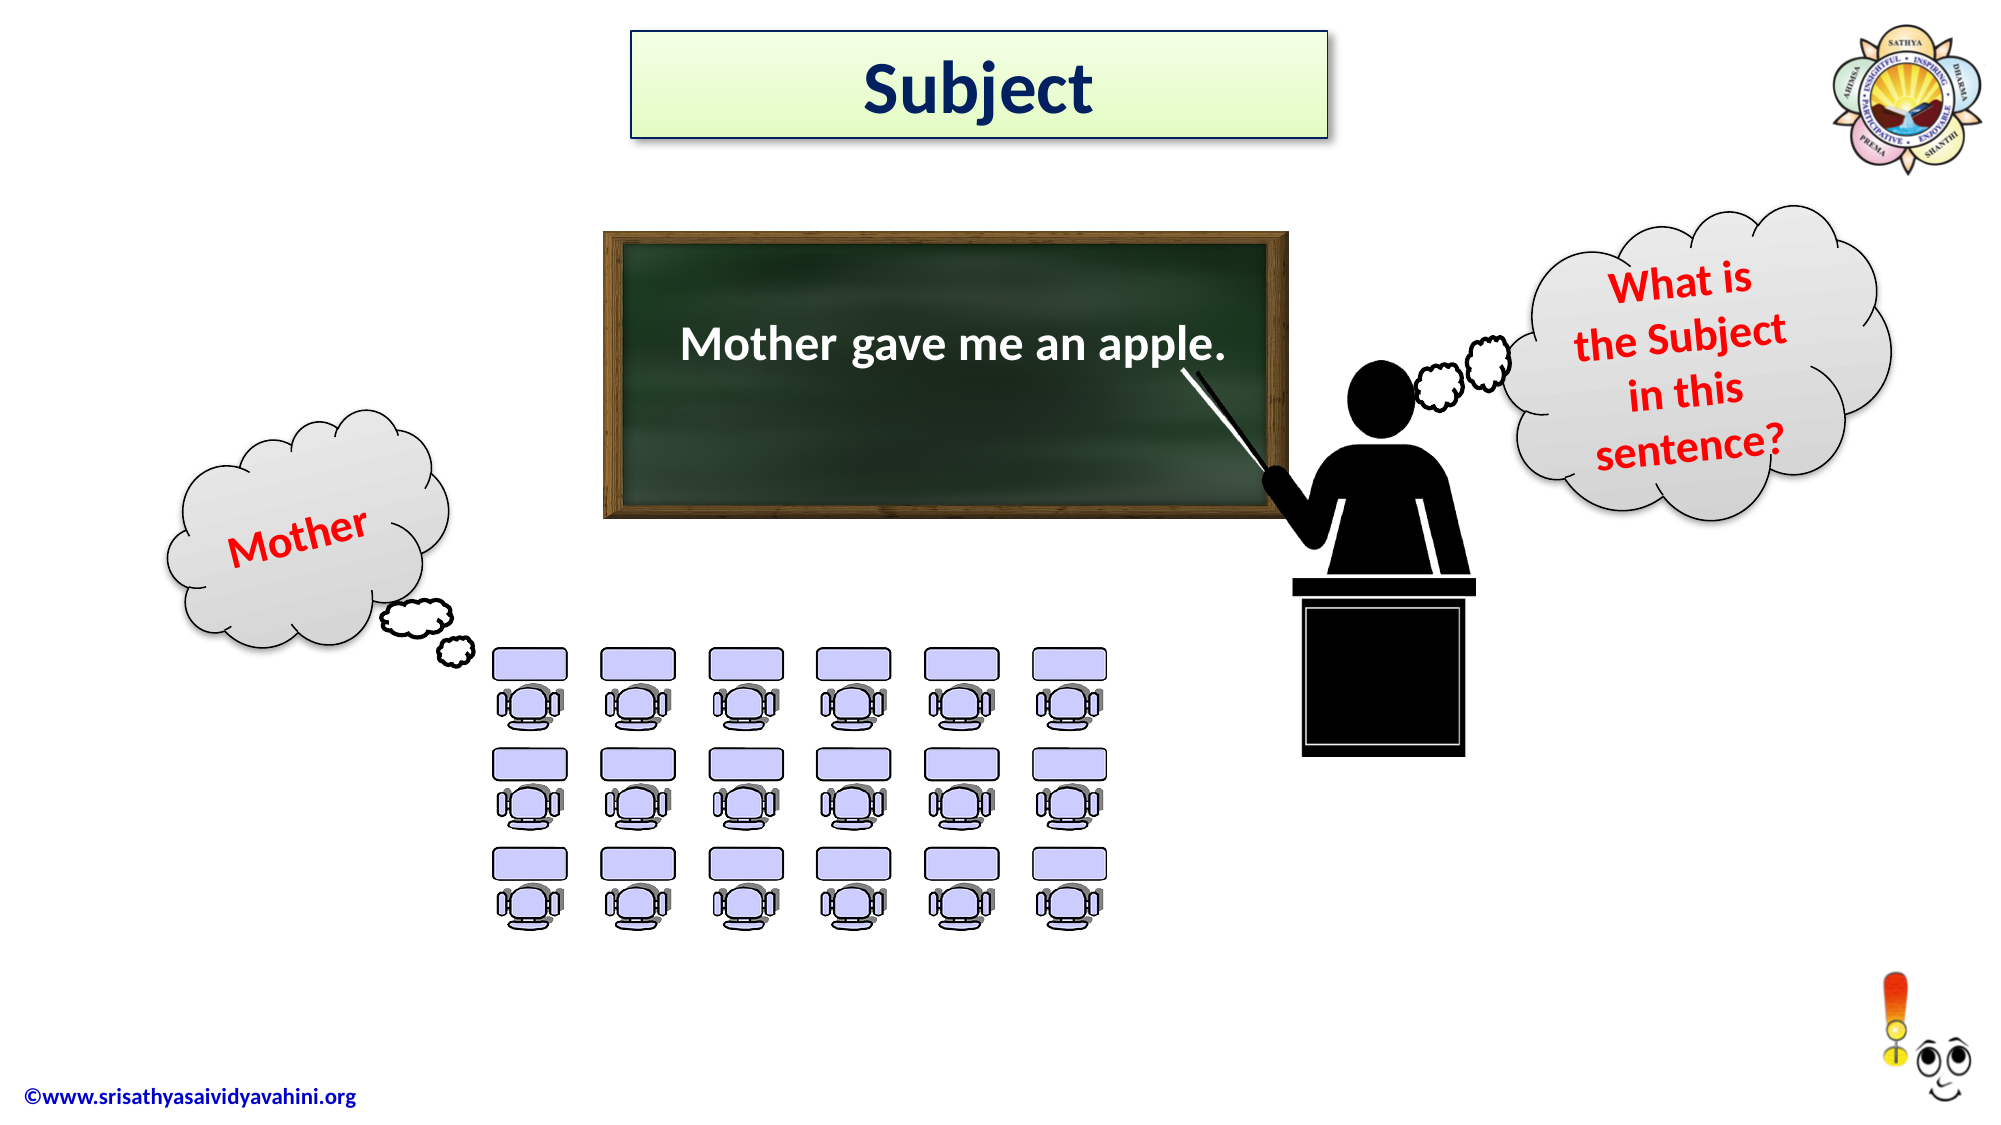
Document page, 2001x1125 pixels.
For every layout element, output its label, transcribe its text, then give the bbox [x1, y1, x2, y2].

text_box [379, 597, 455, 640]
text_box [1465, 335, 1512, 394]
text_box Mother [166, 409, 450, 649]
text_box [436, 635, 476, 669]
picture [491, 644, 1107, 932]
picture [1827, 21, 1986, 176]
picture [602, 231, 1476, 757]
picture [1835, 961, 1986, 1113]
title Subject [630, 30, 1328, 139]
text_box What is the Subject in this sentence? [1503, 205, 1892, 522]
